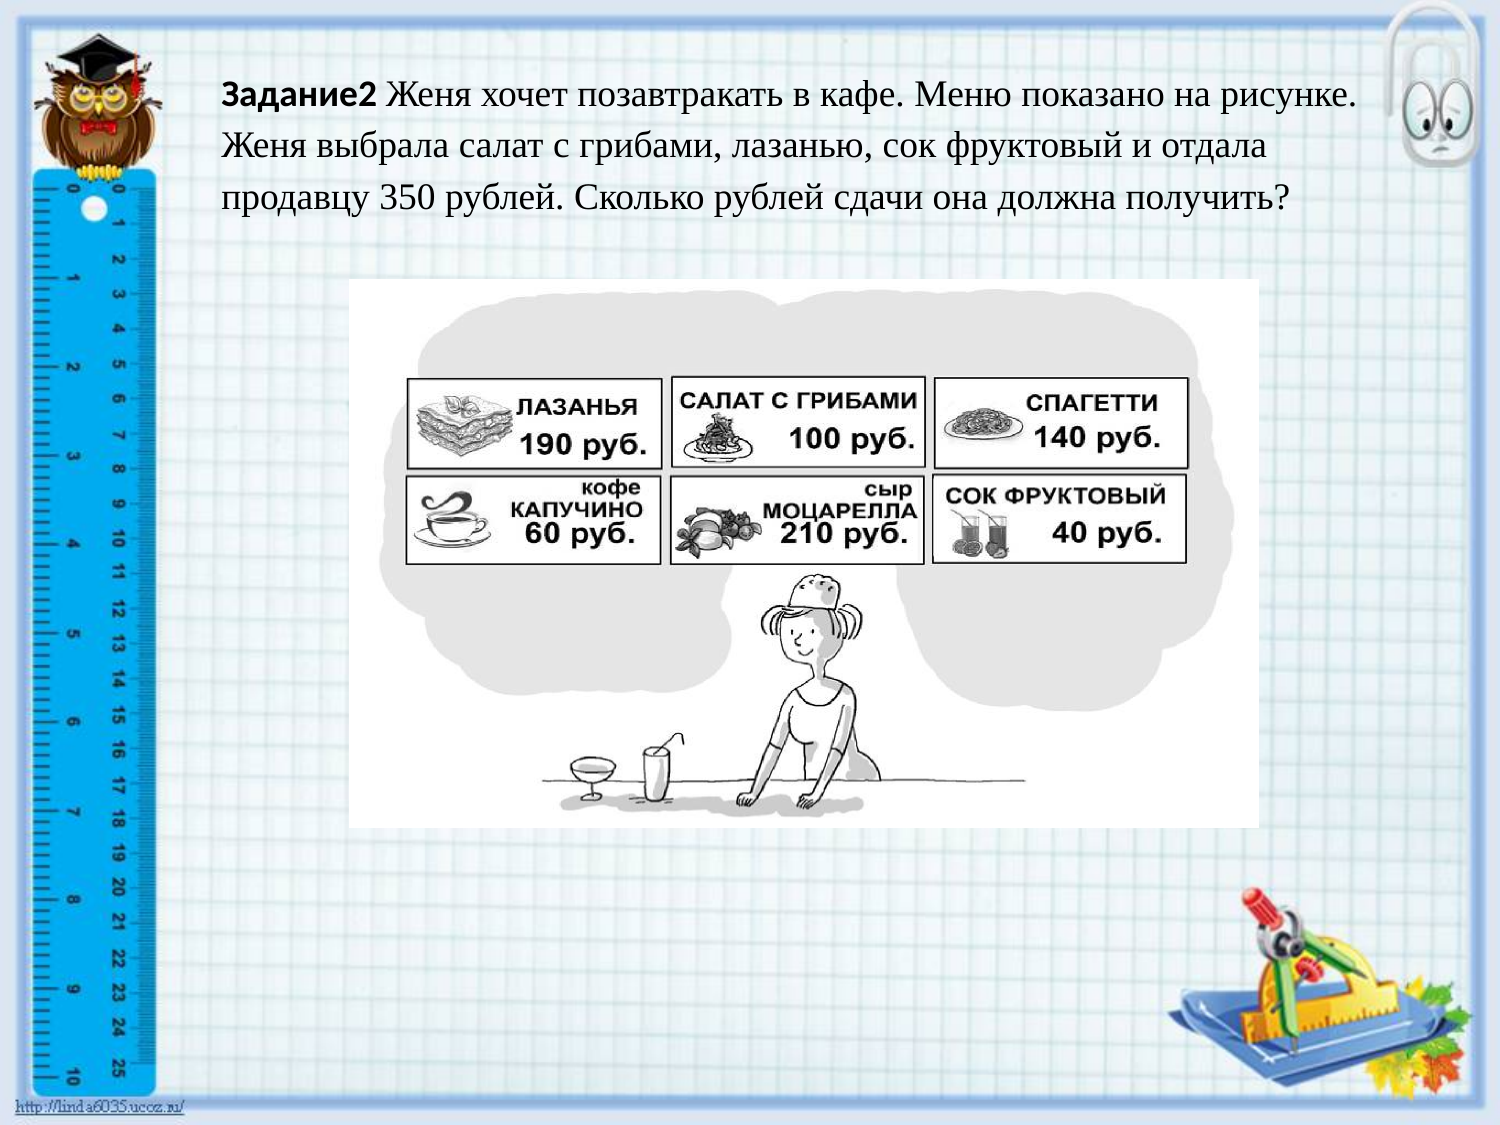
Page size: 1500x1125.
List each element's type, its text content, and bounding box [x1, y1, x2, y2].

picture [0, 0, 1500, 1125]
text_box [348, 278, 1259, 828]
text_box Задание2 Женя хочет позавтракать в кафе. Меню показано на рисунке. Женя выбрала салат с грибами, лазанью, сок фруктовый и отдала продавцу 350 рублей. Сколько рублей сдачи она должна получить? [206, 54, 1376, 225]
